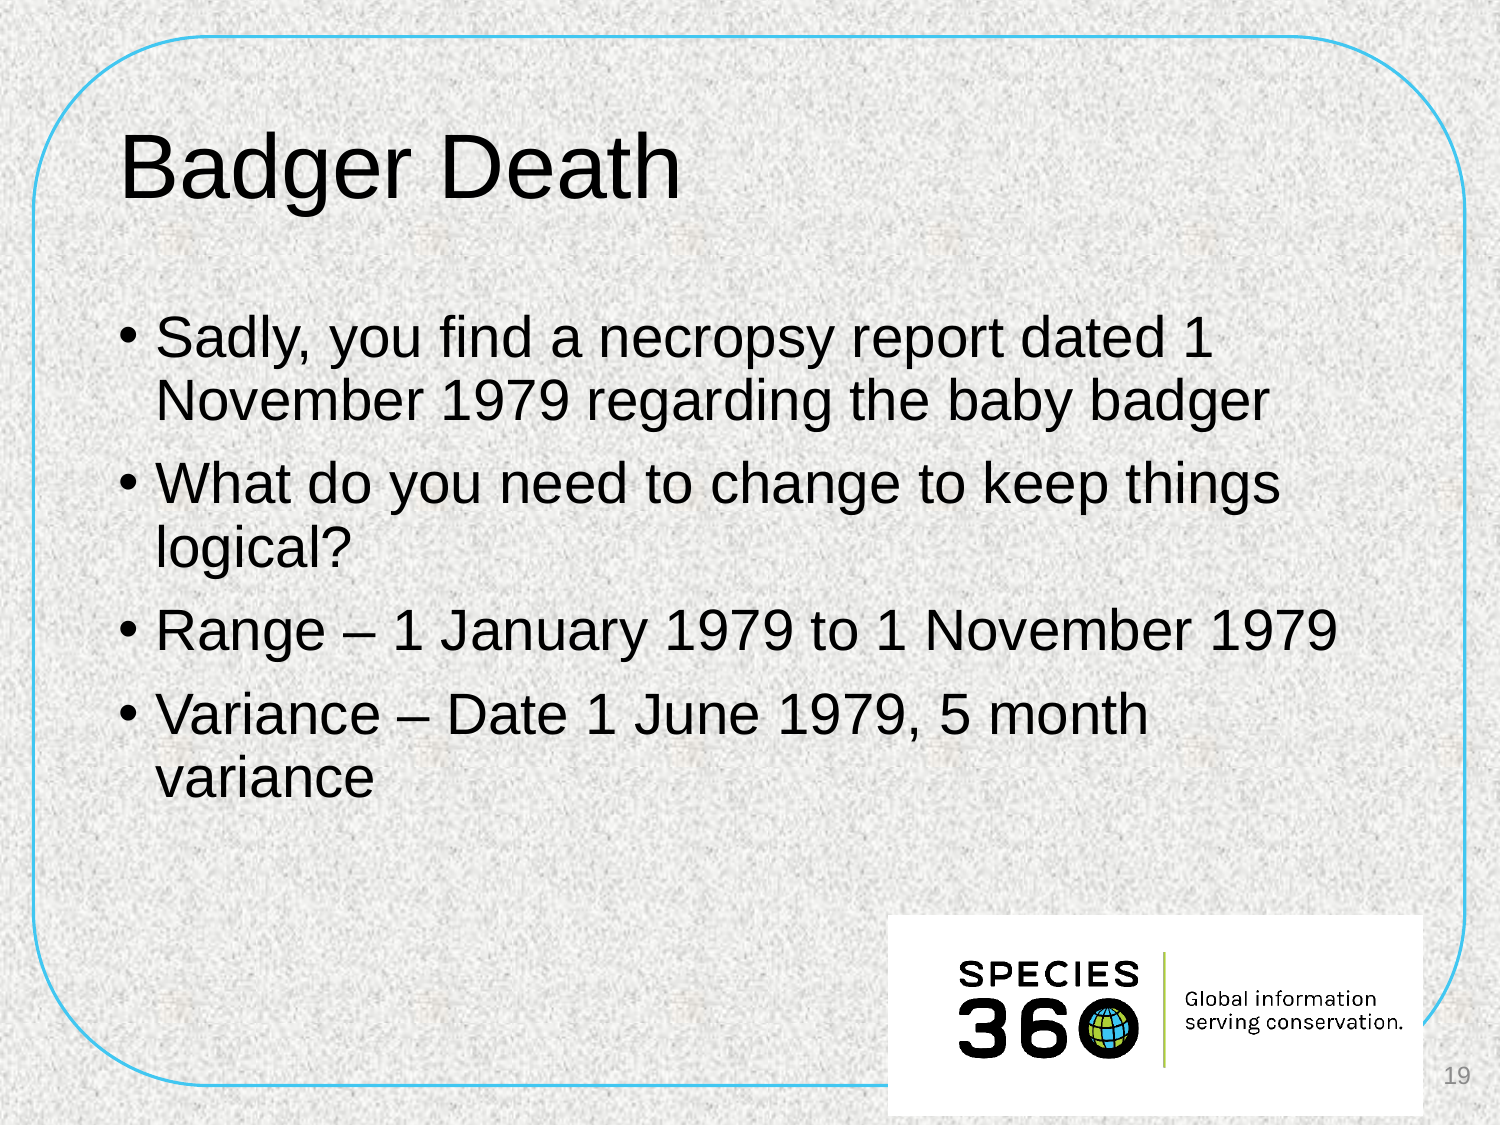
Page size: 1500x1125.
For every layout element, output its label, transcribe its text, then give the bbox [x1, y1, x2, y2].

slide_number 19 [1148, 1044, 1487, 1105]
list Sadly, you find a necropsy report dated 1 November 1979 regarding the baby badger What do you need to change to keep things logical? Range – 1 January 1979 to 1 November 1979 Variance – Date 1 June 1979, 5 month variance [103, 299, 1397, 1014]
picture [0, 0, 1500, 1125]
title Badger Death [103, 59, 1397, 278]
